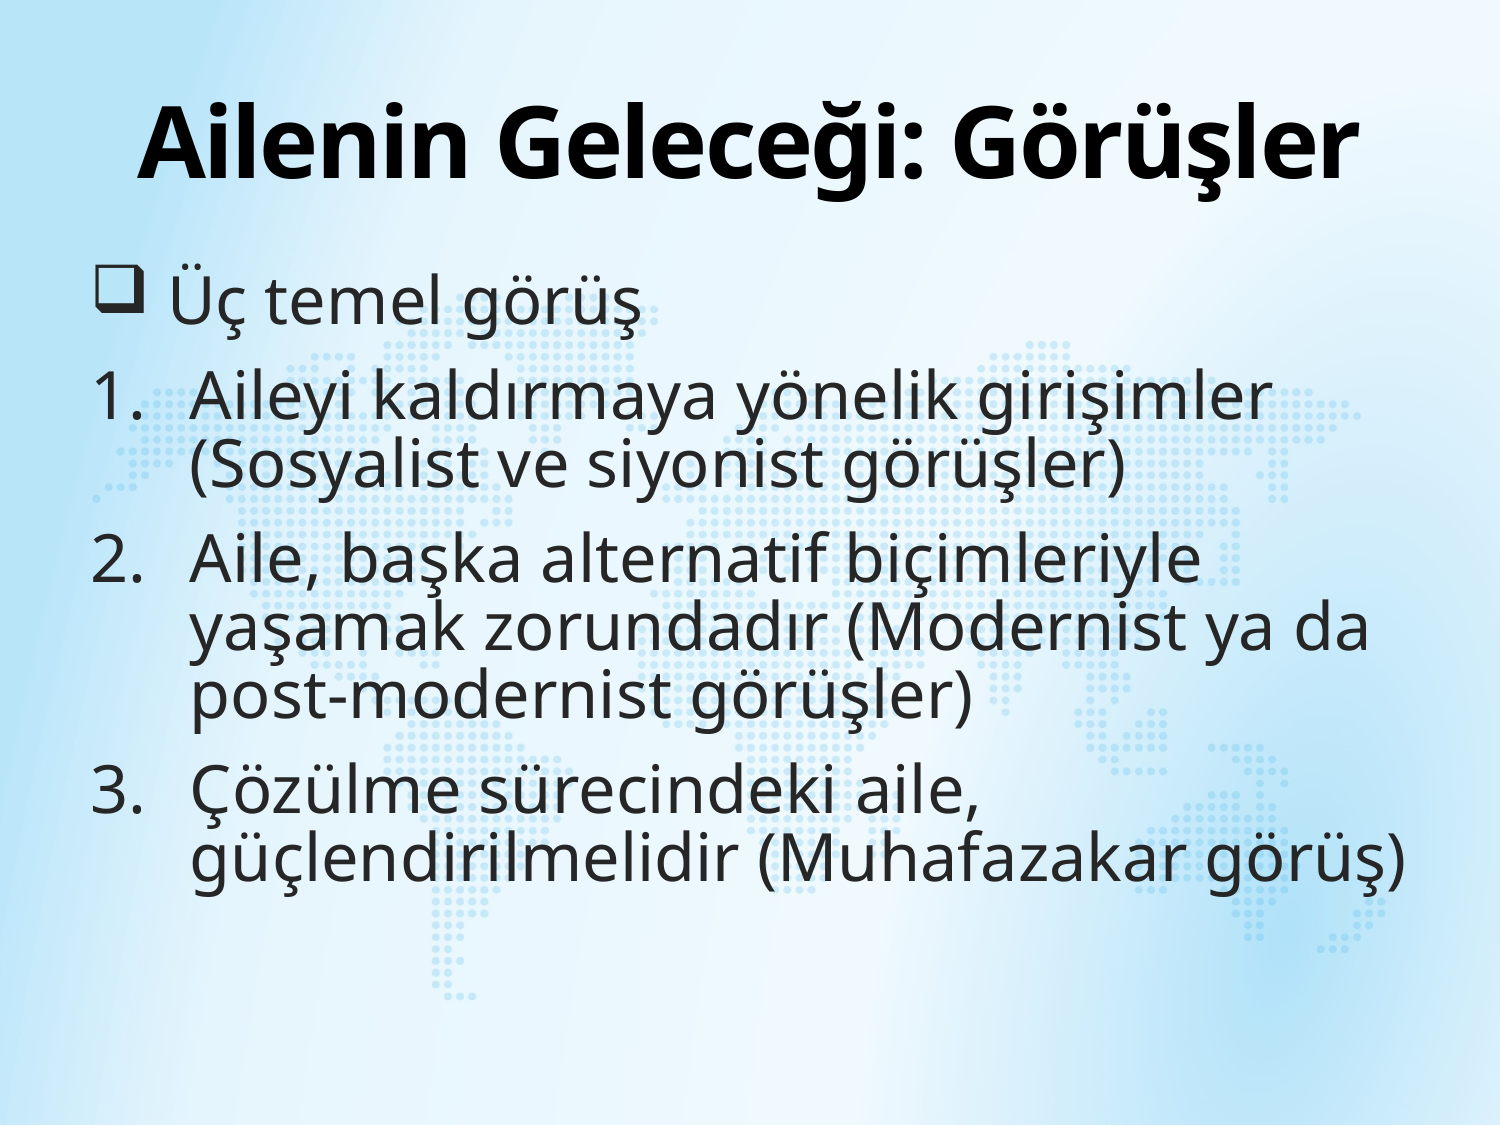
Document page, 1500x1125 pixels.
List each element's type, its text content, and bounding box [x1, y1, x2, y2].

picture [0, 0, 1500, 1125]
list Üç temel görüş Aileyi kaldırmaya yönelik girişimler (Sosyalist ve siyonist görüşler) Aile, başka alternatif biçimleriyle yaşamak zorundadır (Modernist ya da post-modernist görüşler) Çözülme sürecindeki aile, güçlendirilmelidir (Muhafazakar görüş) [75, 262, 1425, 1005]
title Ailenin Geleceği: Görüşler [75, 45, 1425, 233]
